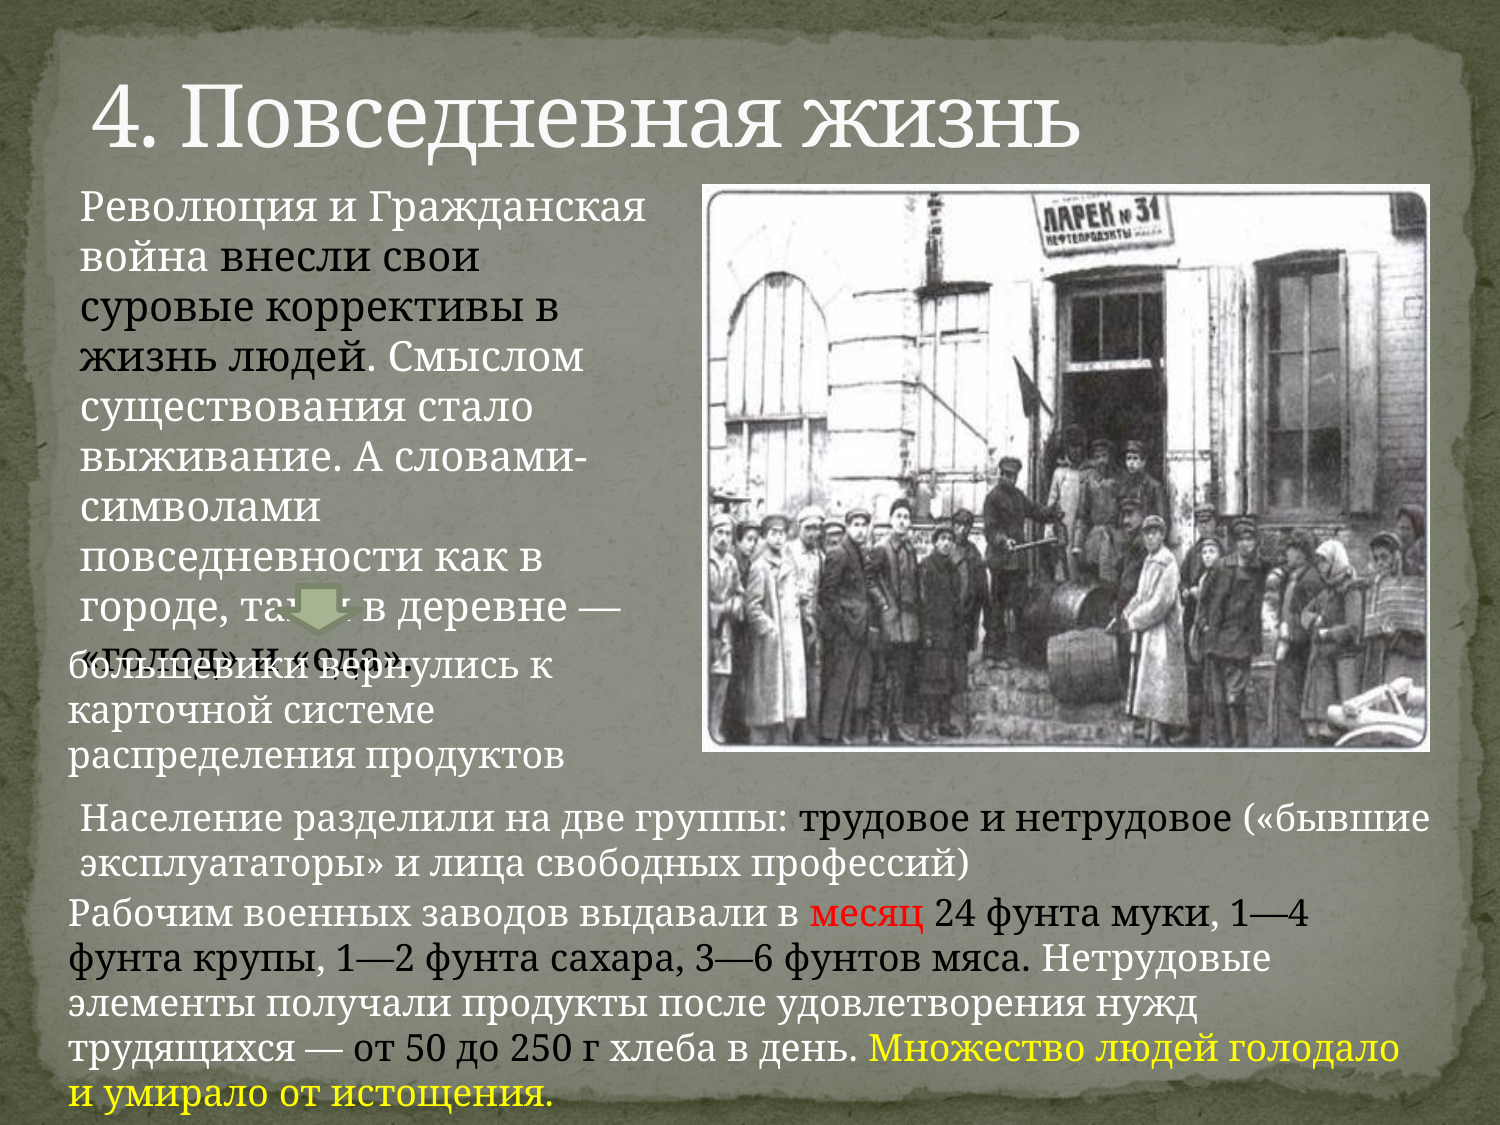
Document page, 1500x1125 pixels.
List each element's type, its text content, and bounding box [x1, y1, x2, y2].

text_box [274, 582, 364, 633]
title 4. Повседневная жизнь [76, 0, 1427, 172]
text_box большевики вернулись к карточной системе распределения продуктов [53, 633, 691, 784]
picture [702, 184, 1430, 752]
text_box Революция и Гражданская война внесли свои суровые коррективы в жизнь людей. Смыслом существования стало выживание. А словами-символами повседневности как в городе, так и в деревне — «голод» и «еда». [64, 172, 680, 633]
text_box Рабочим военных заводов выдавали в месяц 24 фунта муки, 1—4 фунта крупы, 1—2 фунта сахара, 3—6 фунтов мяса. Нетрудовые элементы получали продукты после удовлетворения нужд трудящихся — от 50 до 250 г хлеба в день. Множество людей голодало и умирало от истощения. [53, 881, 1447, 1122]
text_box Население разделили на две группы: трудовое и нетрудовое («бывшие эксплуататоры» и лица свободных профессий) [64, 786, 1459, 892]
